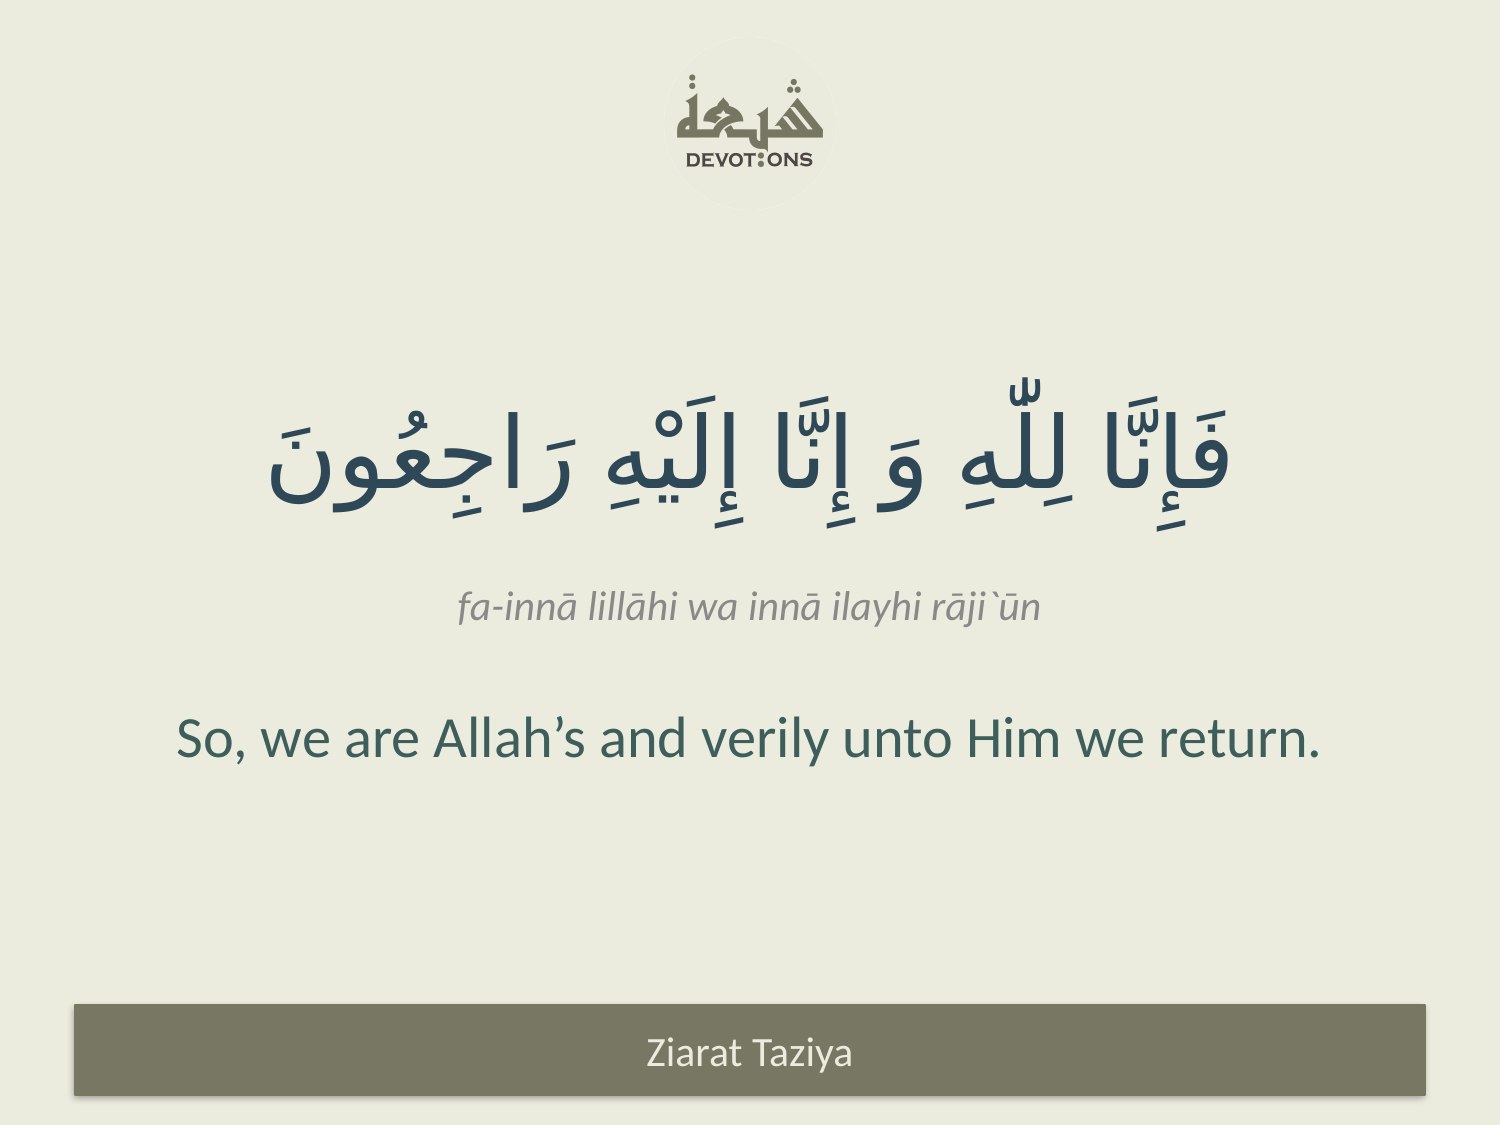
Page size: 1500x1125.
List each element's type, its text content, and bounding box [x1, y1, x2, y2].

text_box Ziarat Taziya [631, 1017, 869, 1083]
text_box [74, 1004, 1426, 1096]
picture [656, 29, 844, 218]
text_box فَإِنَّا لِلّٰهِ وَ إِنَّا إِلَيْهِ رَاجِعُونَ fa-innā lillāhi wa innā ilayhi rāji`ūn So, we are Allah’s and verily unto Him we return. [74, 381, 1425, 776]
